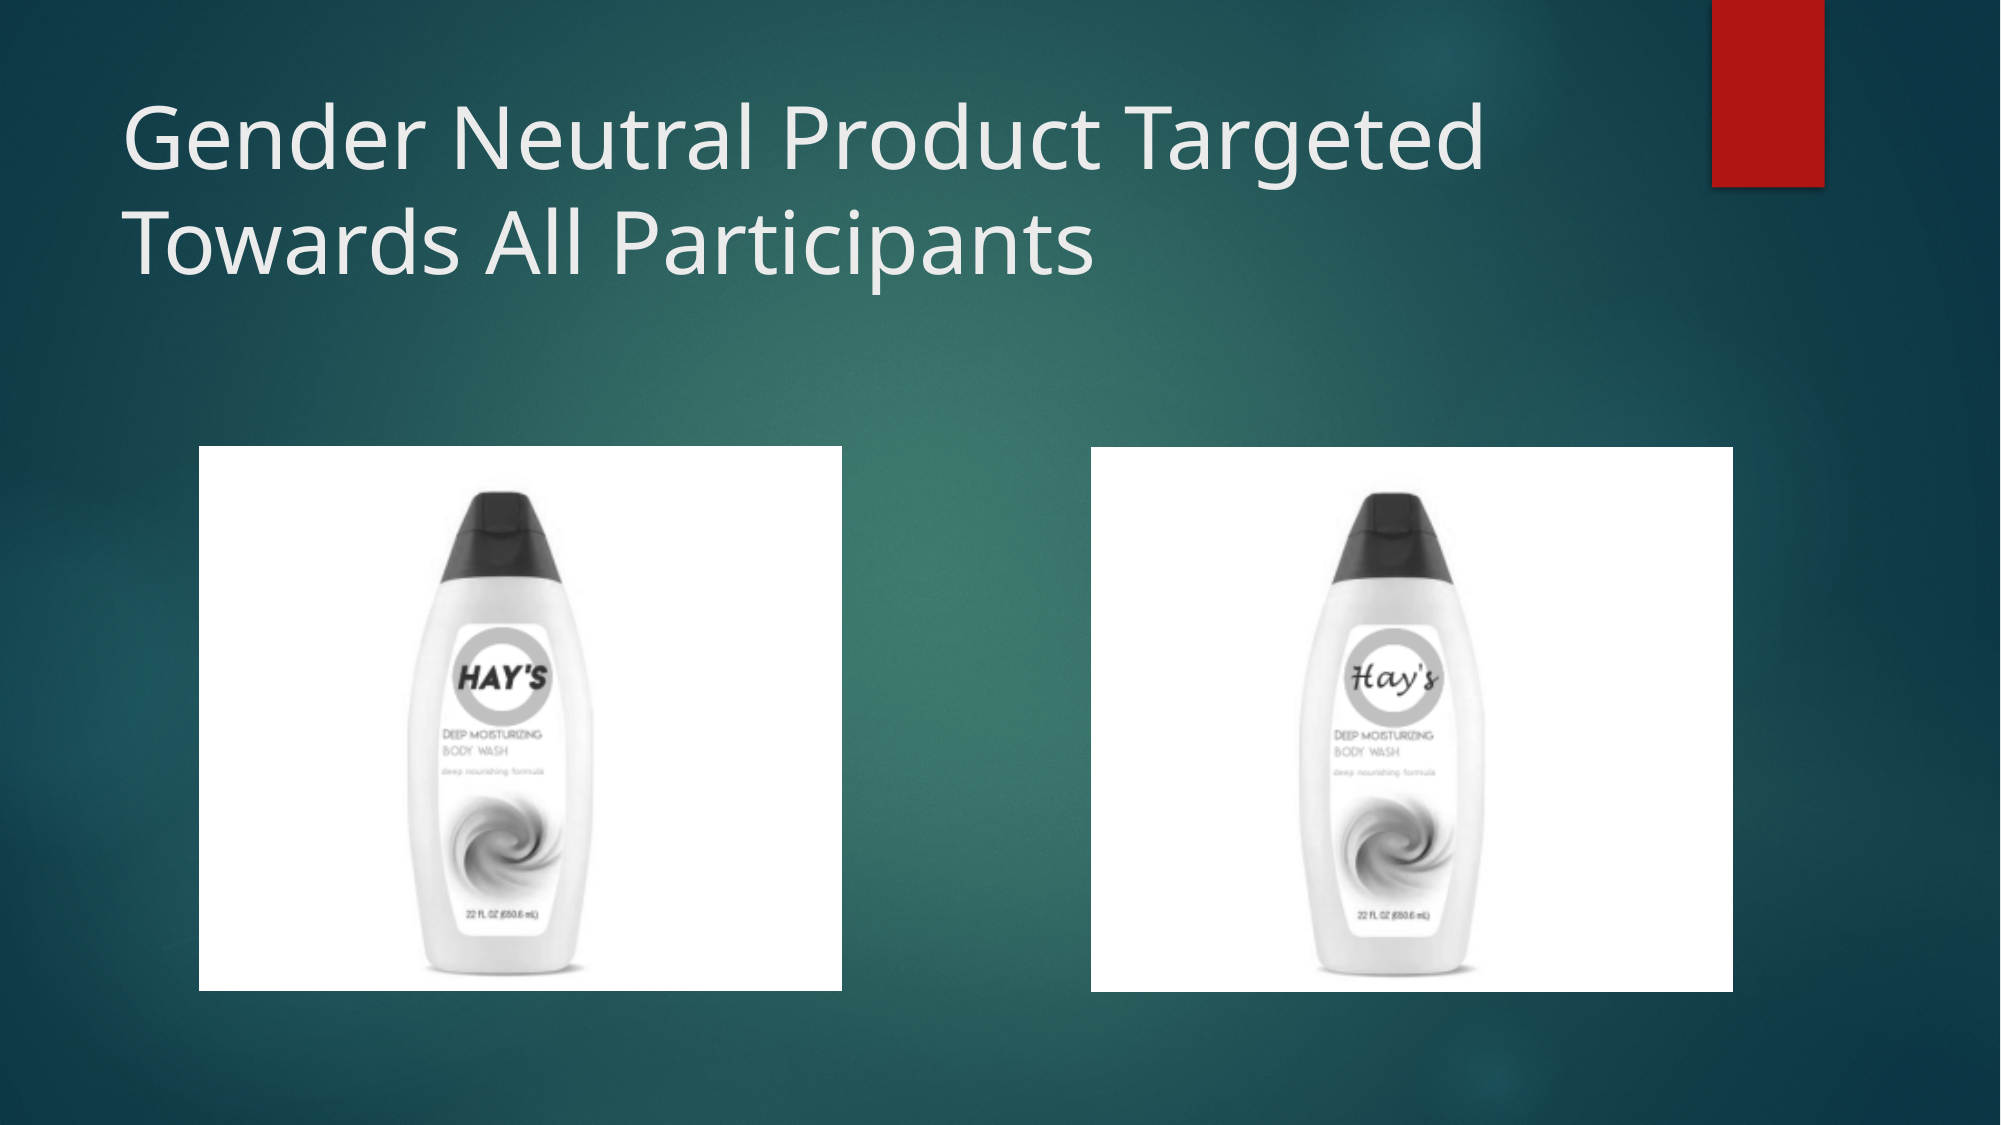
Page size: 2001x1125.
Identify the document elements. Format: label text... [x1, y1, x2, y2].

title Gender Neutral Product Targeted Towards All Participants [106, 74, 1649, 304]
picture [0, 0, 2001, 1125]
